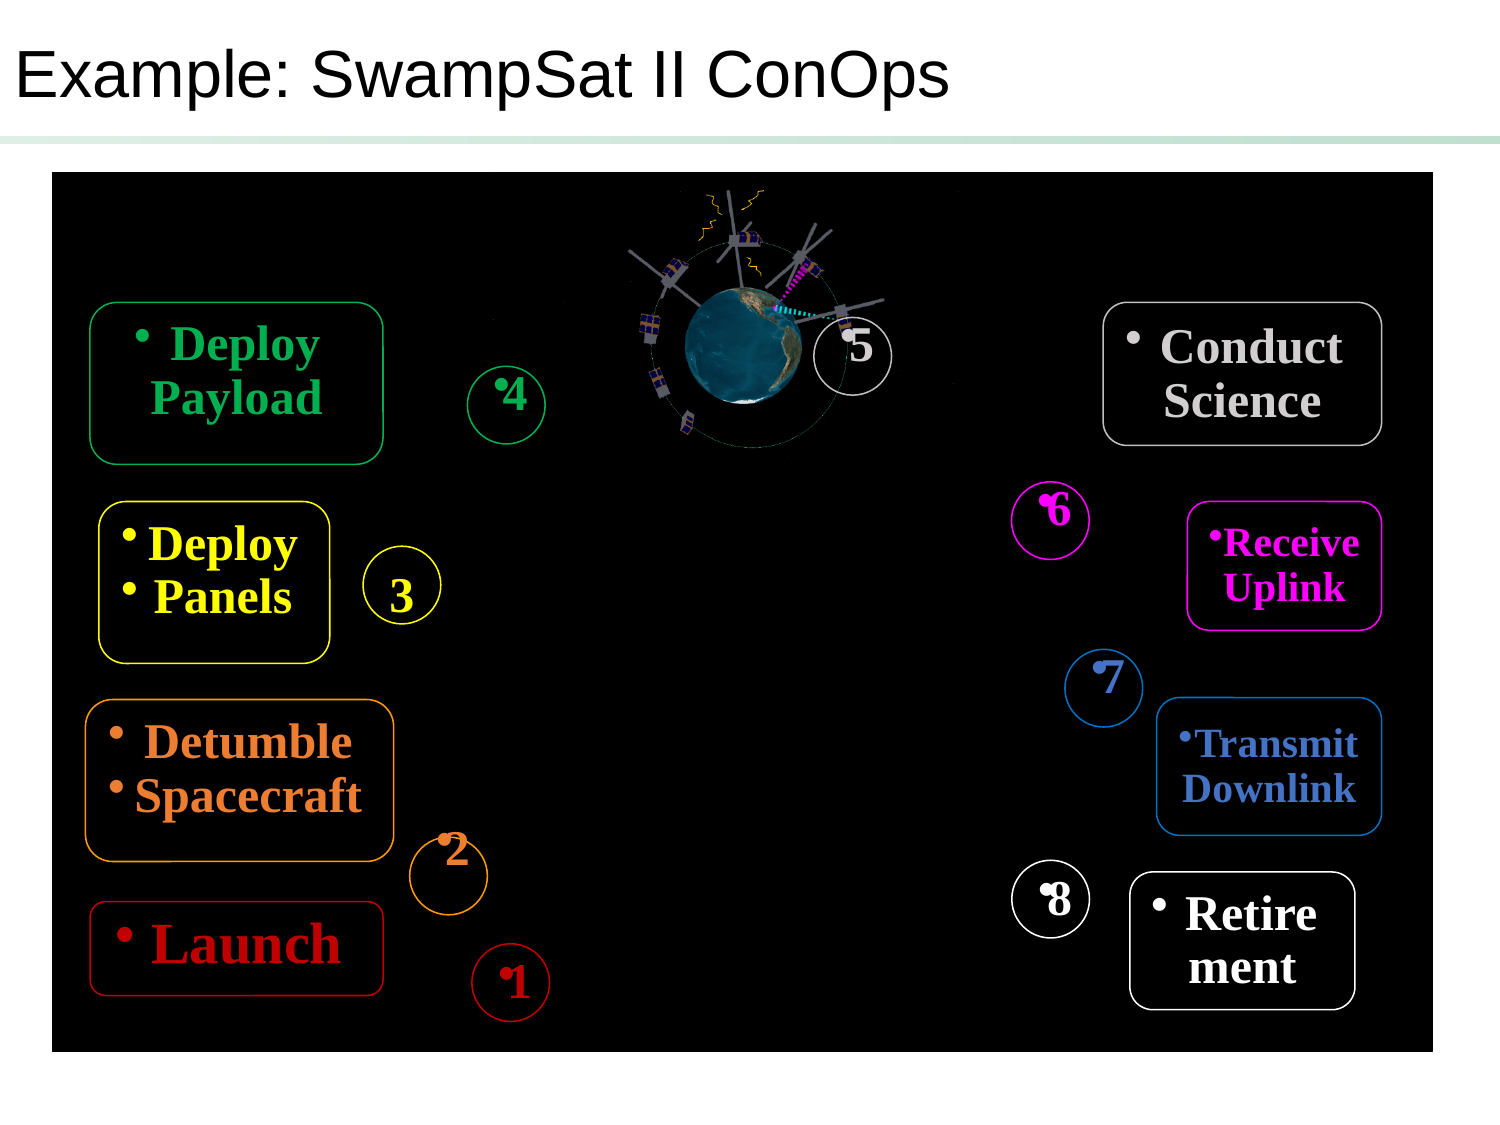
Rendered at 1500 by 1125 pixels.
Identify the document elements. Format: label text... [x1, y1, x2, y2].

text_box [52, 172, 1433, 1051]
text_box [85, 302, 1382, 1022]
title Example: SwampSat II ConOps [0, 0, 1380, 142]
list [492, 179, 995, 300]
